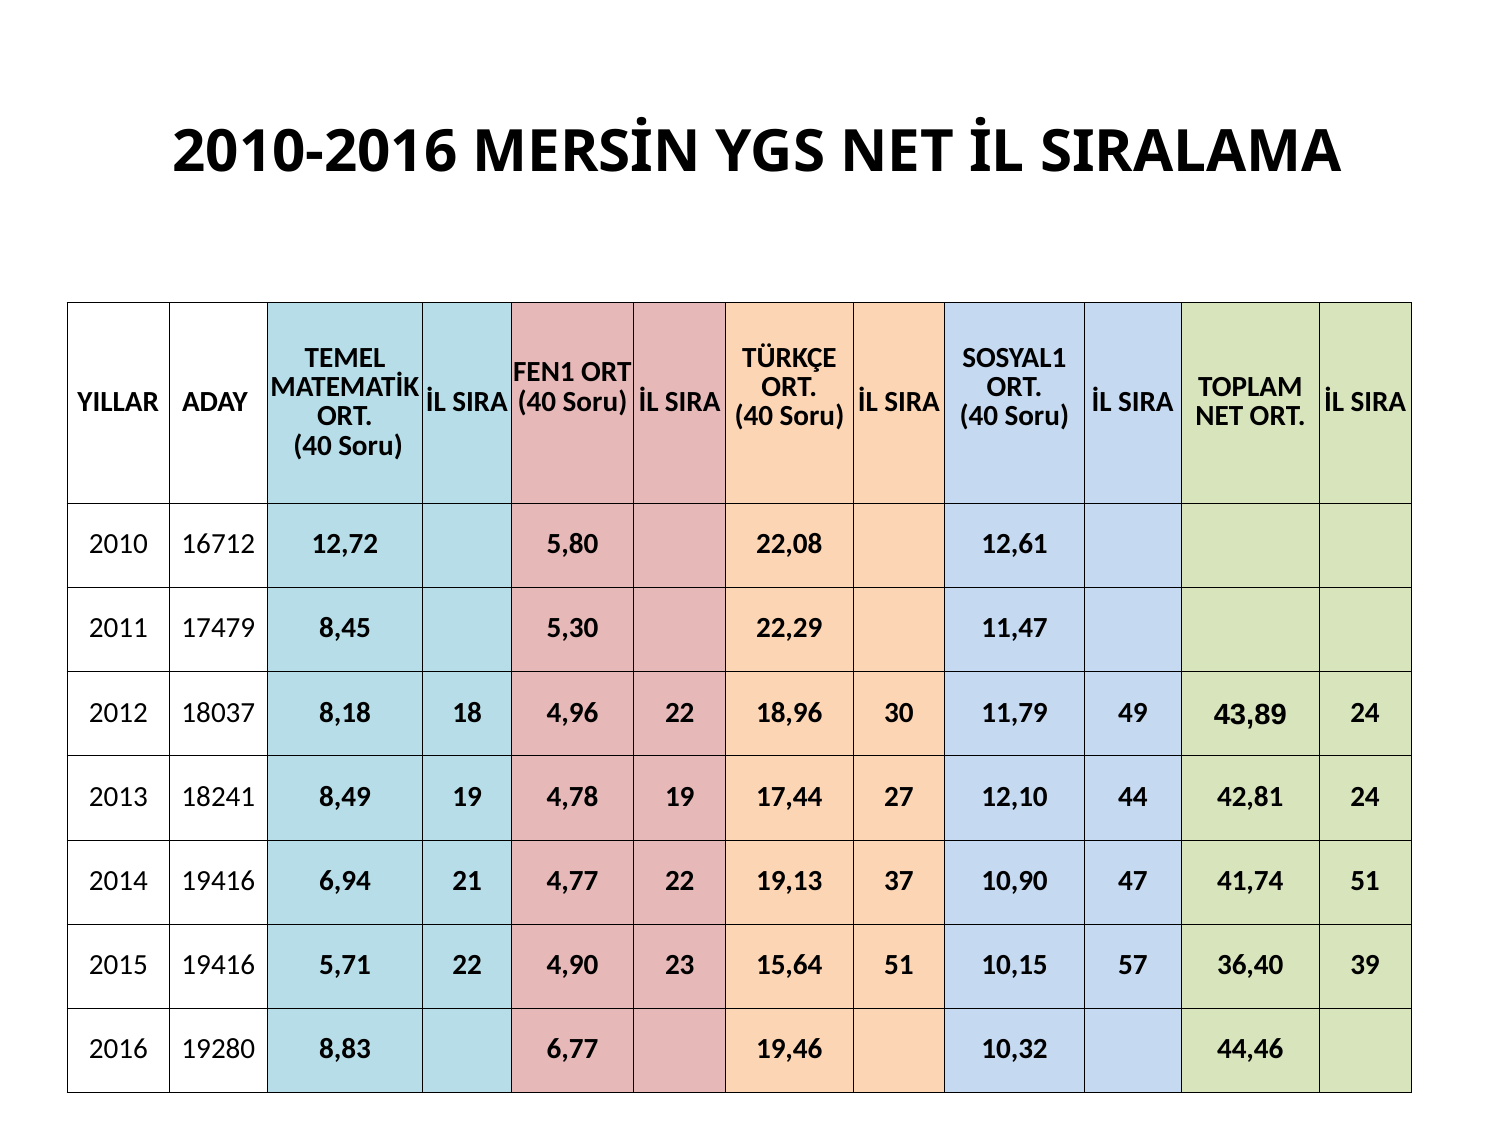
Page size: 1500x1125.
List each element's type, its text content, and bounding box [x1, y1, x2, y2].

table_cell 27 [854, 756, 944, 840]
table_cell [1085, 588, 1181, 671]
table_header TEMEL MATEMATİK ORT. (40 Soru) [268, 303, 422, 503]
table_cell 57 [1085, 925, 1181, 1008]
table_cell [1320, 504, 1411, 587]
table_cell 51 [1320, 841, 1411, 924]
table_cell 42,81 [1182, 756, 1319, 840]
table_cell 37 [854, 841, 944, 924]
table_cell 17,44 [726, 756, 853, 840]
table_header İL SIRA [854, 303, 944, 503]
table_cell 22 [634, 672, 725, 755]
table_cell 5,71 [268, 925, 422, 1008]
table_cell 16712 [170, 504, 267, 587]
table_cell 23 [634, 925, 725, 1008]
table_cell 39 [1320, 925, 1411, 1008]
table_cell 22 [634, 841, 725, 924]
table_cell 8,18 [268, 672, 422, 755]
table_cell 18037 [170, 672, 267, 755]
table_cell 19 [634, 756, 725, 840]
table_header İL SIRA [423, 303, 511, 503]
table_cell 12,72 [268, 504, 422, 587]
table_cell [854, 504, 944, 587]
table_cell 24 [1320, 672, 1411, 755]
table_cell 30 [854, 672, 944, 755]
table_cell [1085, 504, 1181, 587]
table_cell 4,96 [512, 672, 633, 755]
table_cell 19,13 [726, 841, 853, 924]
table_cell 22,29 [726, 588, 853, 671]
table_cell [1320, 588, 1411, 671]
table_cell 5,80 [512, 504, 633, 587]
table_cell [423, 588, 511, 671]
table_cell 44,46 [1182, 1009, 1319, 1092]
table_cell [423, 1009, 511, 1092]
table_header TOPLAM NET ORT. [1182, 303, 1319, 503]
table_cell [1085, 1009, 1181, 1092]
table_header ADAY [170, 303, 267, 503]
table_cell 51 [854, 925, 944, 1008]
table_cell 19416 [170, 841, 267, 924]
table_cell 8,49 [268, 756, 422, 840]
table_header FEN1 ORT (40 Soru) [512, 303, 633, 503]
table_cell 12,61 [945, 504, 1084, 587]
table_cell 36,40 [1182, 925, 1319, 1008]
table_cell 19280 [170, 1009, 267, 1092]
table_cell [634, 504, 725, 587]
table_cell [854, 1009, 944, 1092]
table_cell 8,45 [268, 588, 422, 671]
table_cell 12,10 [945, 756, 1084, 840]
table_cell 24 [1320, 756, 1411, 840]
table_cell 18 [423, 672, 511, 755]
table_cell 44 [1085, 756, 1181, 840]
table_cell [423, 504, 511, 587]
table_cell 19 [423, 756, 511, 840]
table_cell 21 [423, 841, 511, 924]
table_cell 2011 [68, 588, 169, 671]
table_cell 19416 [170, 925, 267, 1008]
table_cell 2013 [68, 756, 169, 840]
table_cell [1320, 1009, 1411, 1092]
table_header İL SIRA [1085, 303, 1181, 503]
table_cell 10,90 [945, 841, 1084, 924]
table_cell [1182, 504, 1319, 587]
table_cell [634, 588, 725, 671]
table_cell 11,47 [945, 588, 1084, 671]
table_cell [1182, 588, 1319, 671]
table_header YILLAR [68, 303, 169, 503]
table_cell 22 [423, 925, 511, 1008]
table_cell 49 [1085, 672, 1181, 755]
table_header İL SIRA [634, 303, 725, 503]
table_cell 2010 [68, 504, 169, 587]
table_cell 18241 [170, 756, 267, 840]
table_cell 41,74 [1182, 841, 1319, 924]
text_box 2010-2016 MERSİN YGS NET İL SIRALAMA [81, 105, 1418, 191]
table_cell 18,96 [726, 672, 853, 755]
table_cell 5,30 [512, 588, 633, 671]
table_cell 2012 [68, 672, 169, 755]
table_cell 17479 [170, 588, 267, 671]
table_cell 8,83 [268, 1009, 422, 1092]
table_cell 11,79 [945, 672, 1084, 755]
table_cell 2014 [68, 841, 169, 924]
table_cell 10,32 [945, 1009, 1084, 1092]
table_cell 19,46 [726, 1009, 853, 1092]
table_cell 4,90 [512, 925, 633, 1008]
table_cell 4,78 [512, 756, 633, 840]
table_cell [634, 1009, 725, 1092]
table_cell 2016 [68, 1009, 169, 1092]
table_header İL SIRA [1320, 303, 1411, 503]
table_cell 6,94 [268, 841, 422, 924]
table_cell 22,08 [726, 504, 853, 587]
table_cell 2015 [68, 925, 169, 1008]
table_cell 15,64 [726, 925, 853, 1008]
table_cell 10,15 [945, 925, 1084, 1008]
table_header SOSYAL1 ORT. (40 Soru) [945, 303, 1084, 503]
table_cell [854, 588, 944, 671]
table_cell 6,77 [512, 1009, 633, 1092]
table_cell 43,89 [1182, 672, 1319, 755]
table_cell 47 [1085, 841, 1181, 924]
table_header TÜRKÇE ORT. (40 Soru) [726, 303, 853, 503]
table_cell 4,77 [512, 841, 633, 924]
